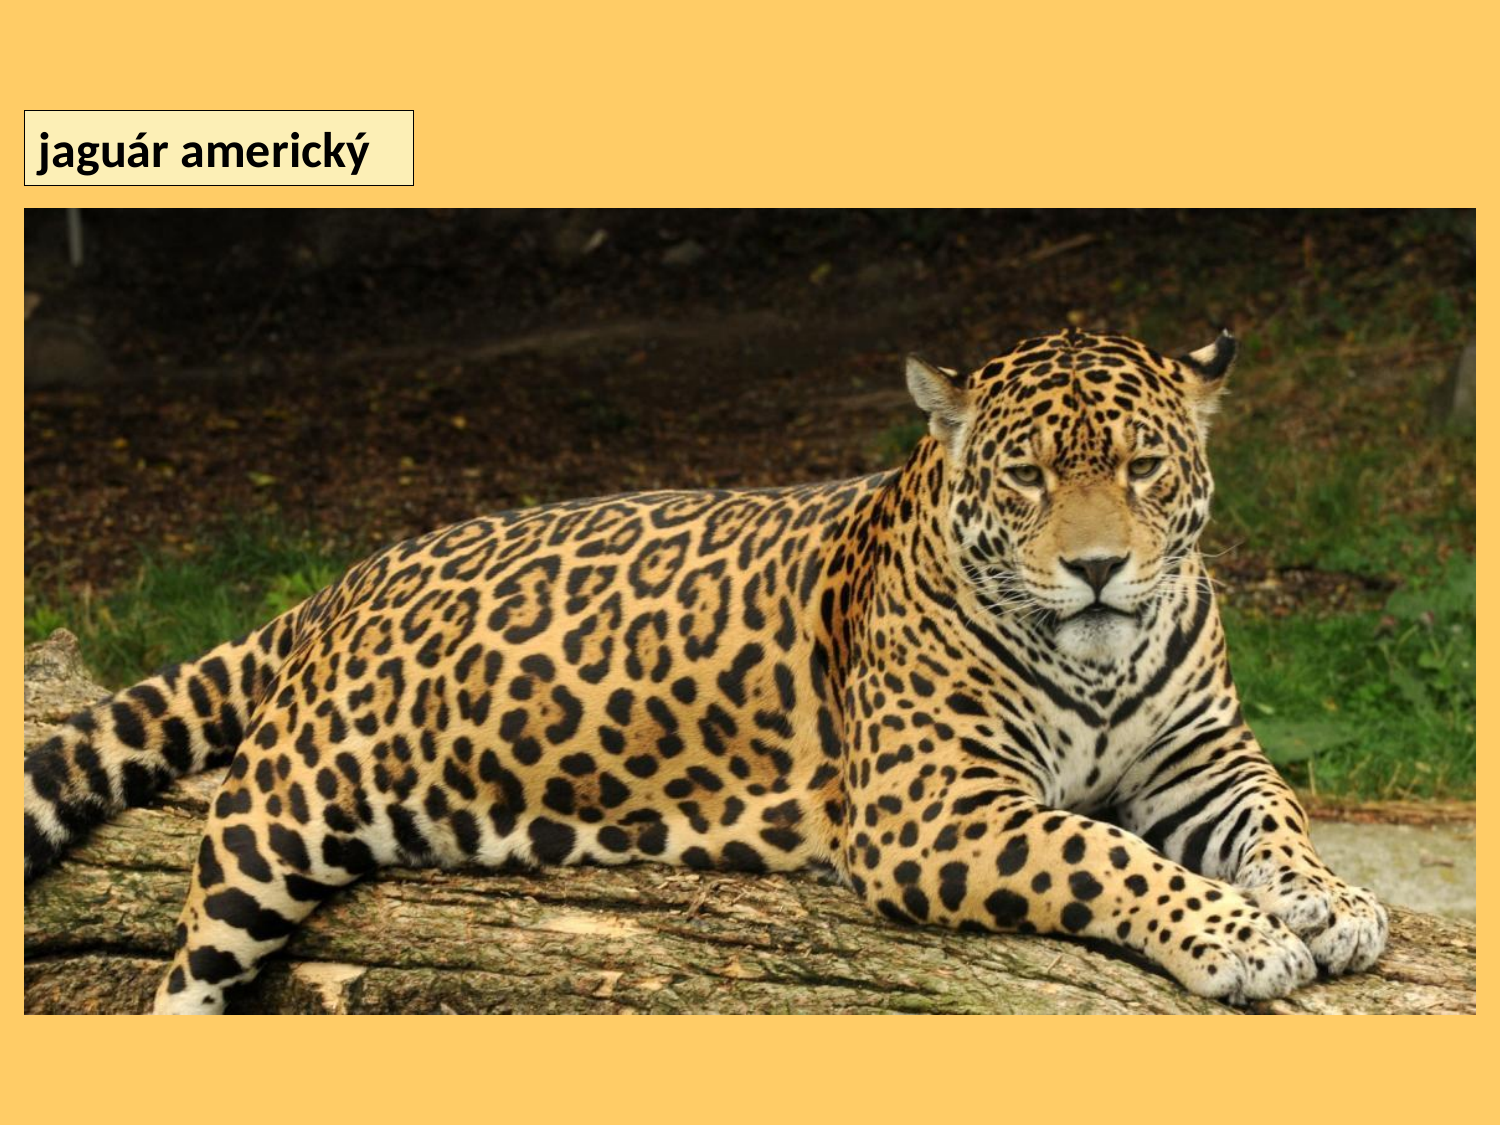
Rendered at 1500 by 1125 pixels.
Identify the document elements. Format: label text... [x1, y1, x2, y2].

picture [23, 207, 1476, 1015]
text_box jaguár americký [24, 110, 414, 186]
